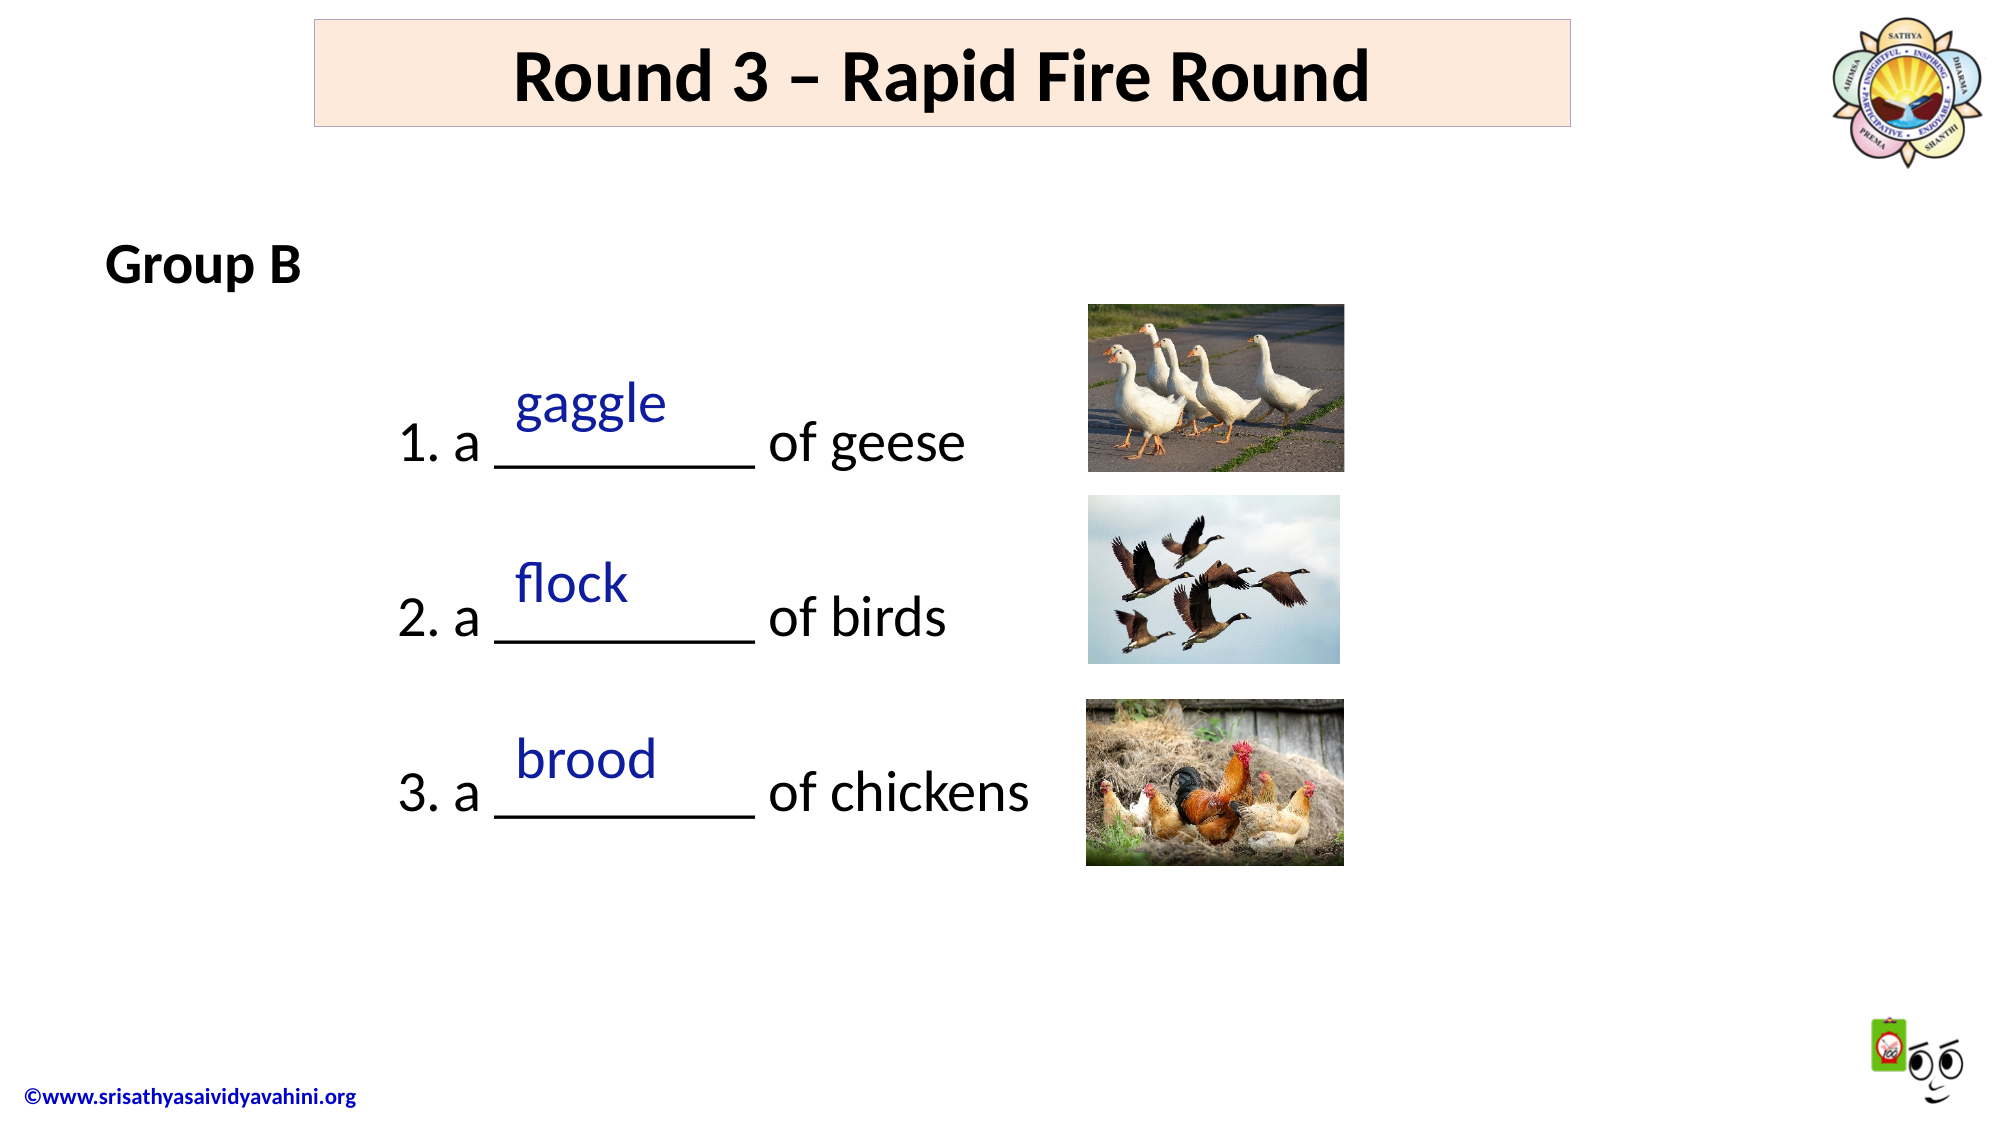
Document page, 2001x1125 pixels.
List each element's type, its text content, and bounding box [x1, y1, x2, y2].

picture [1827, 965, 1978, 1116]
text_box flock [501, 536, 793, 622]
picture [1087, 303, 1345, 473]
picture [1086, 699, 1345, 866]
text_box Group B [90, 218, 383, 304]
text_box brood [501, 712, 793, 798]
text_box a _________ of geese a _________ of birds a _________ of chickens [382, 290, 1087, 831]
picture [1087, 495, 1340, 664]
title Round 3 – Rapid Fire Round [314, 19, 1571, 127]
text_box gaggle [501, 356, 793, 442]
picture [1827, 14, 1986, 169]
